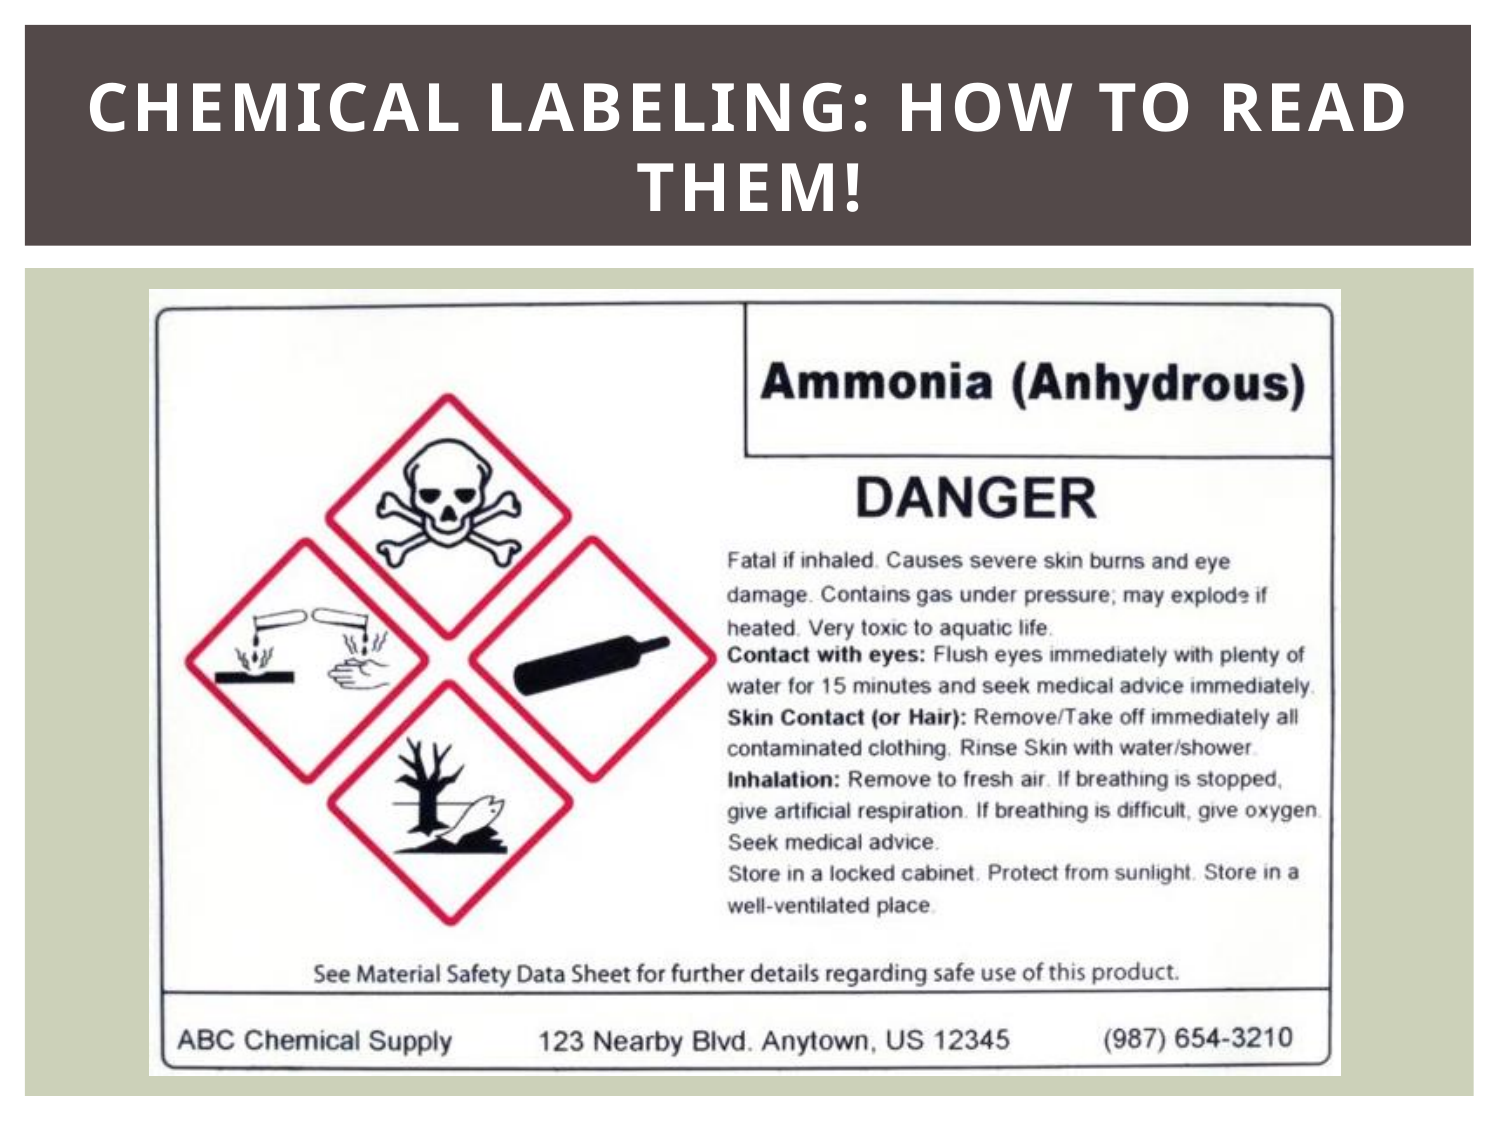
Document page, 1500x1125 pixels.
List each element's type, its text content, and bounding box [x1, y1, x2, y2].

picture [149, 289, 1341, 1077]
title Chemical Labeling: How to read them! [0, 58, 1500, 232]
